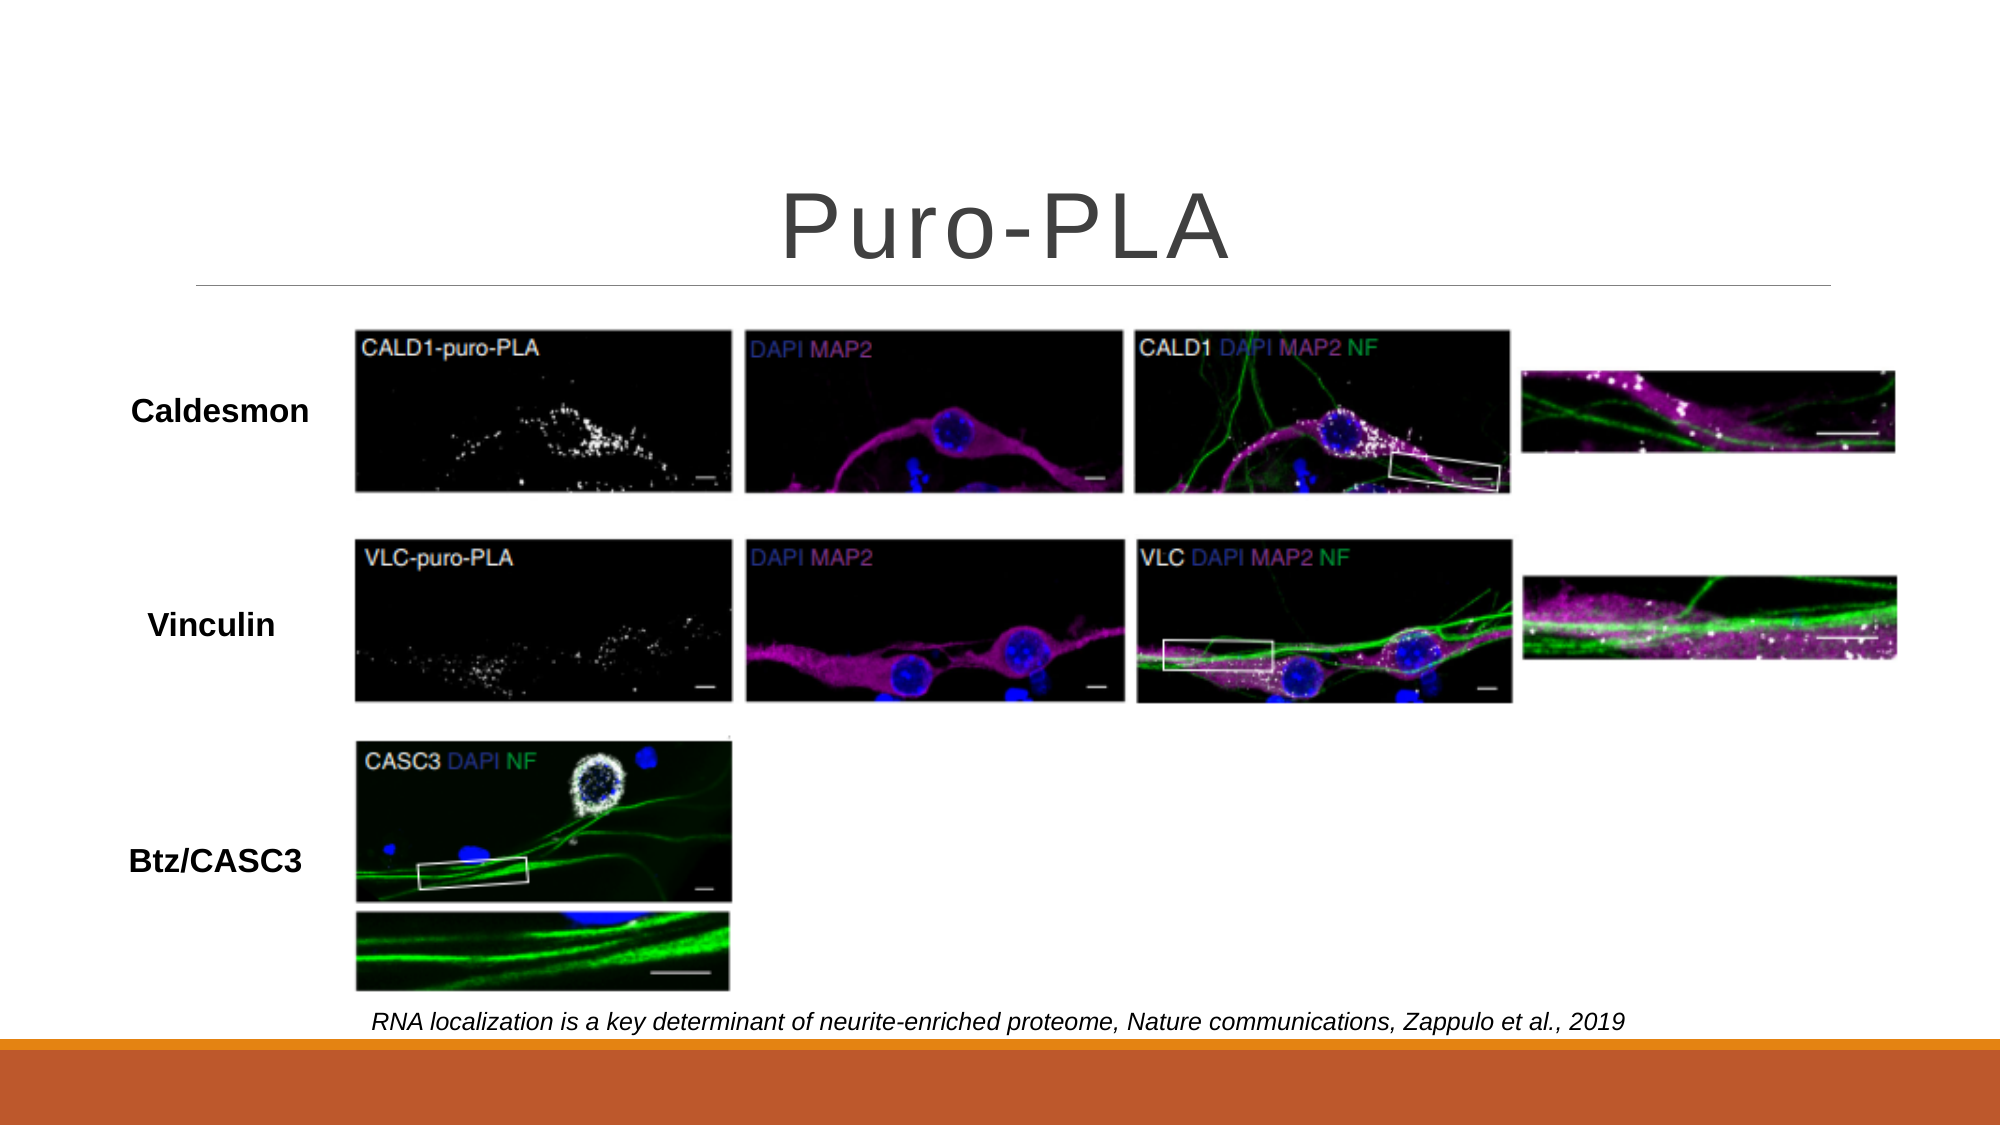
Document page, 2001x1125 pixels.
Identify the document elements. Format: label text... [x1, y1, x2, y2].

picture [351, 720, 741, 999]
text_box RNA localization is a key determinant of neurite-enriched proteome, Nature communications, Zappulo et al., 2019 [356, 998, 1644, 1043]
text_box Btz/CASC3 [97, 832, 343, 887]
title Puro-PLA [180, 47, 1830, 285]
picture [347, 533, 1906, 713]
text_box Vinculin [100, 595, 323, 651]
text_box Caldesmon [88, 381, 345, 437]
picture [347, 323, 1906, 501]
